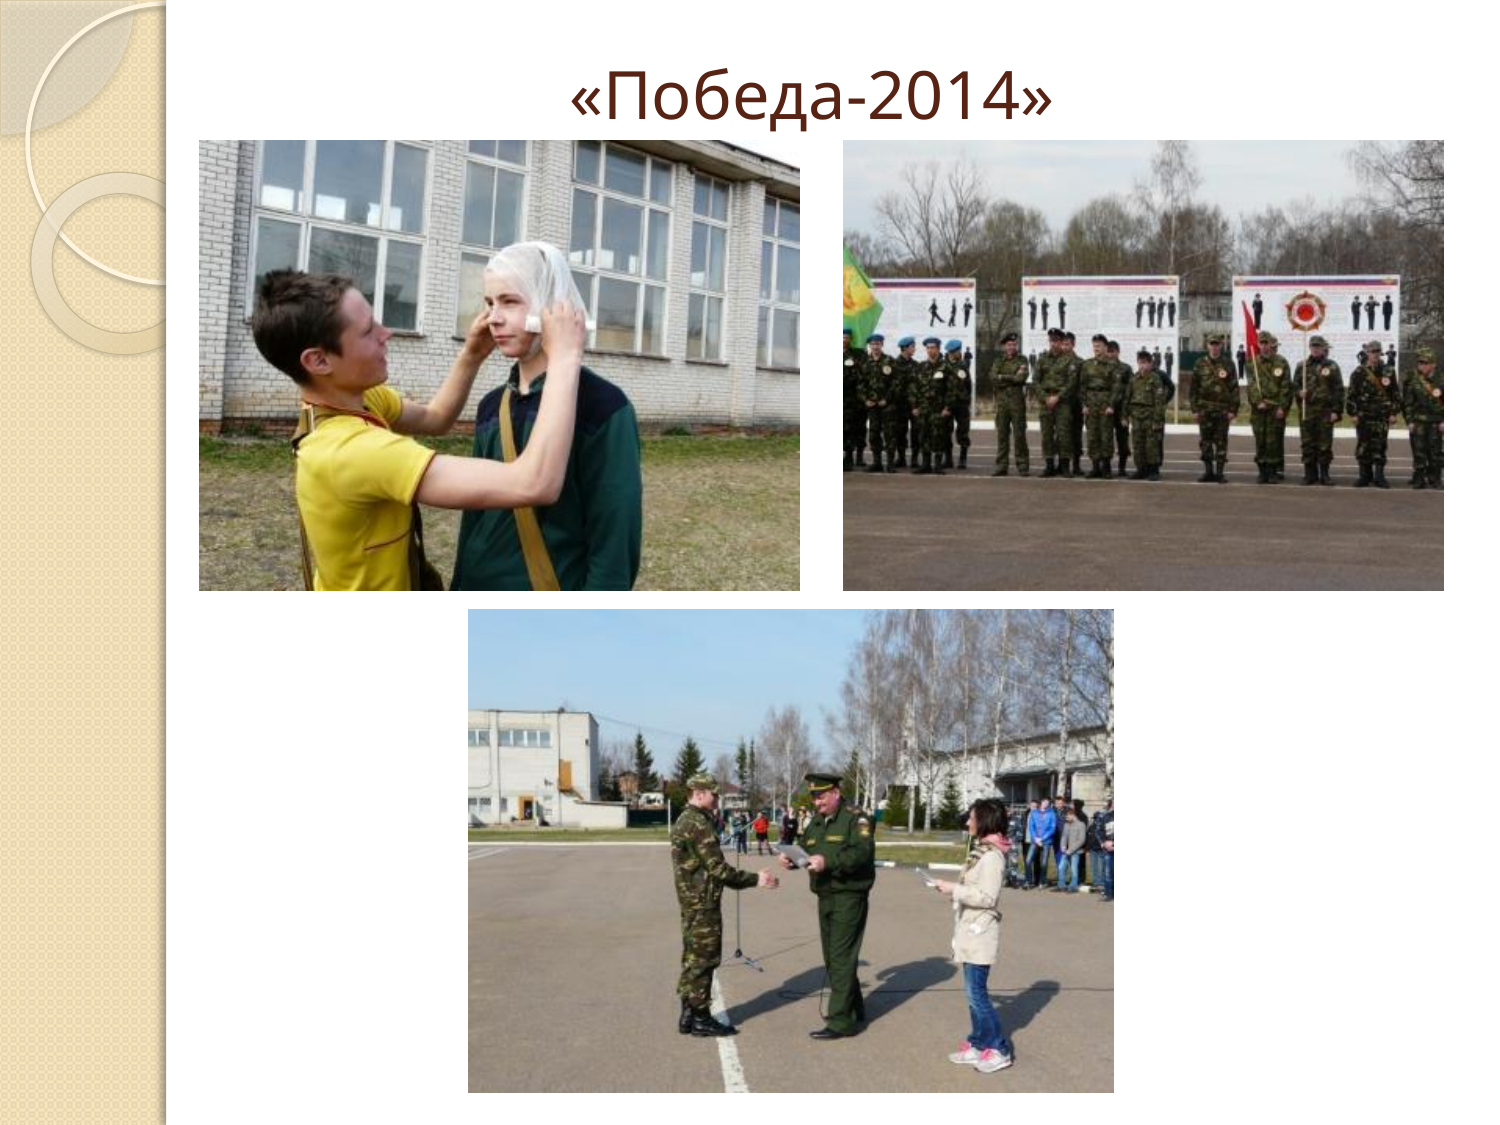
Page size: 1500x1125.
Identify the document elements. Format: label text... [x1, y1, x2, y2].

picture [468, 609, 1114, 1093]
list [198, 140, 800, 591]
title «Победа-2014» [175, 45, 1466, 141]
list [843, 140, 1444, 591]
